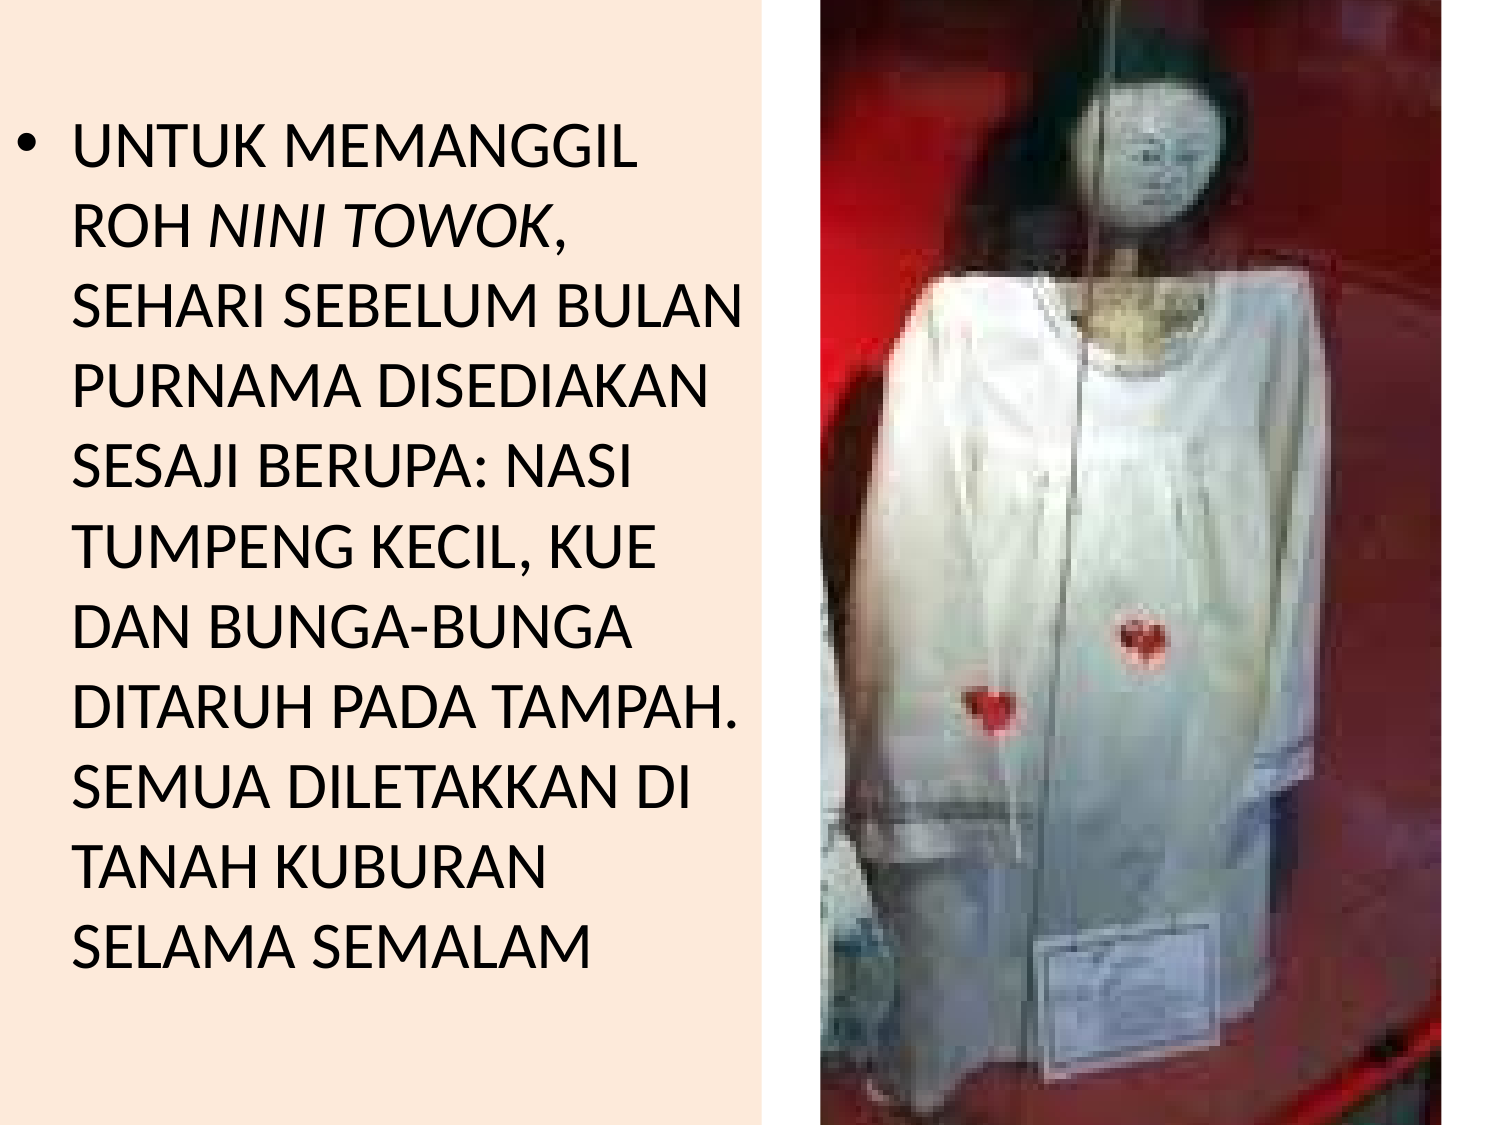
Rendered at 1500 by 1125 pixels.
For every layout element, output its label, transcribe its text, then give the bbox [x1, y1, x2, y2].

list UNTUK MEMANGGIL ROH NINI TOWOK, SEHARI SEBELUM BULAN PURNAMA DISEDIAKAN SESAJI BERUPA: NASI TUMPENG KECIL, KUE DAN BUNGA-BUNGA DITARUH PADA TAMPAH. SEMUA DILETAKKAN DI TANAH KUBURAN SELAMA SEMALAM [0, 0, 762, 1125]
picture [820, 0, 1442, 1125]
